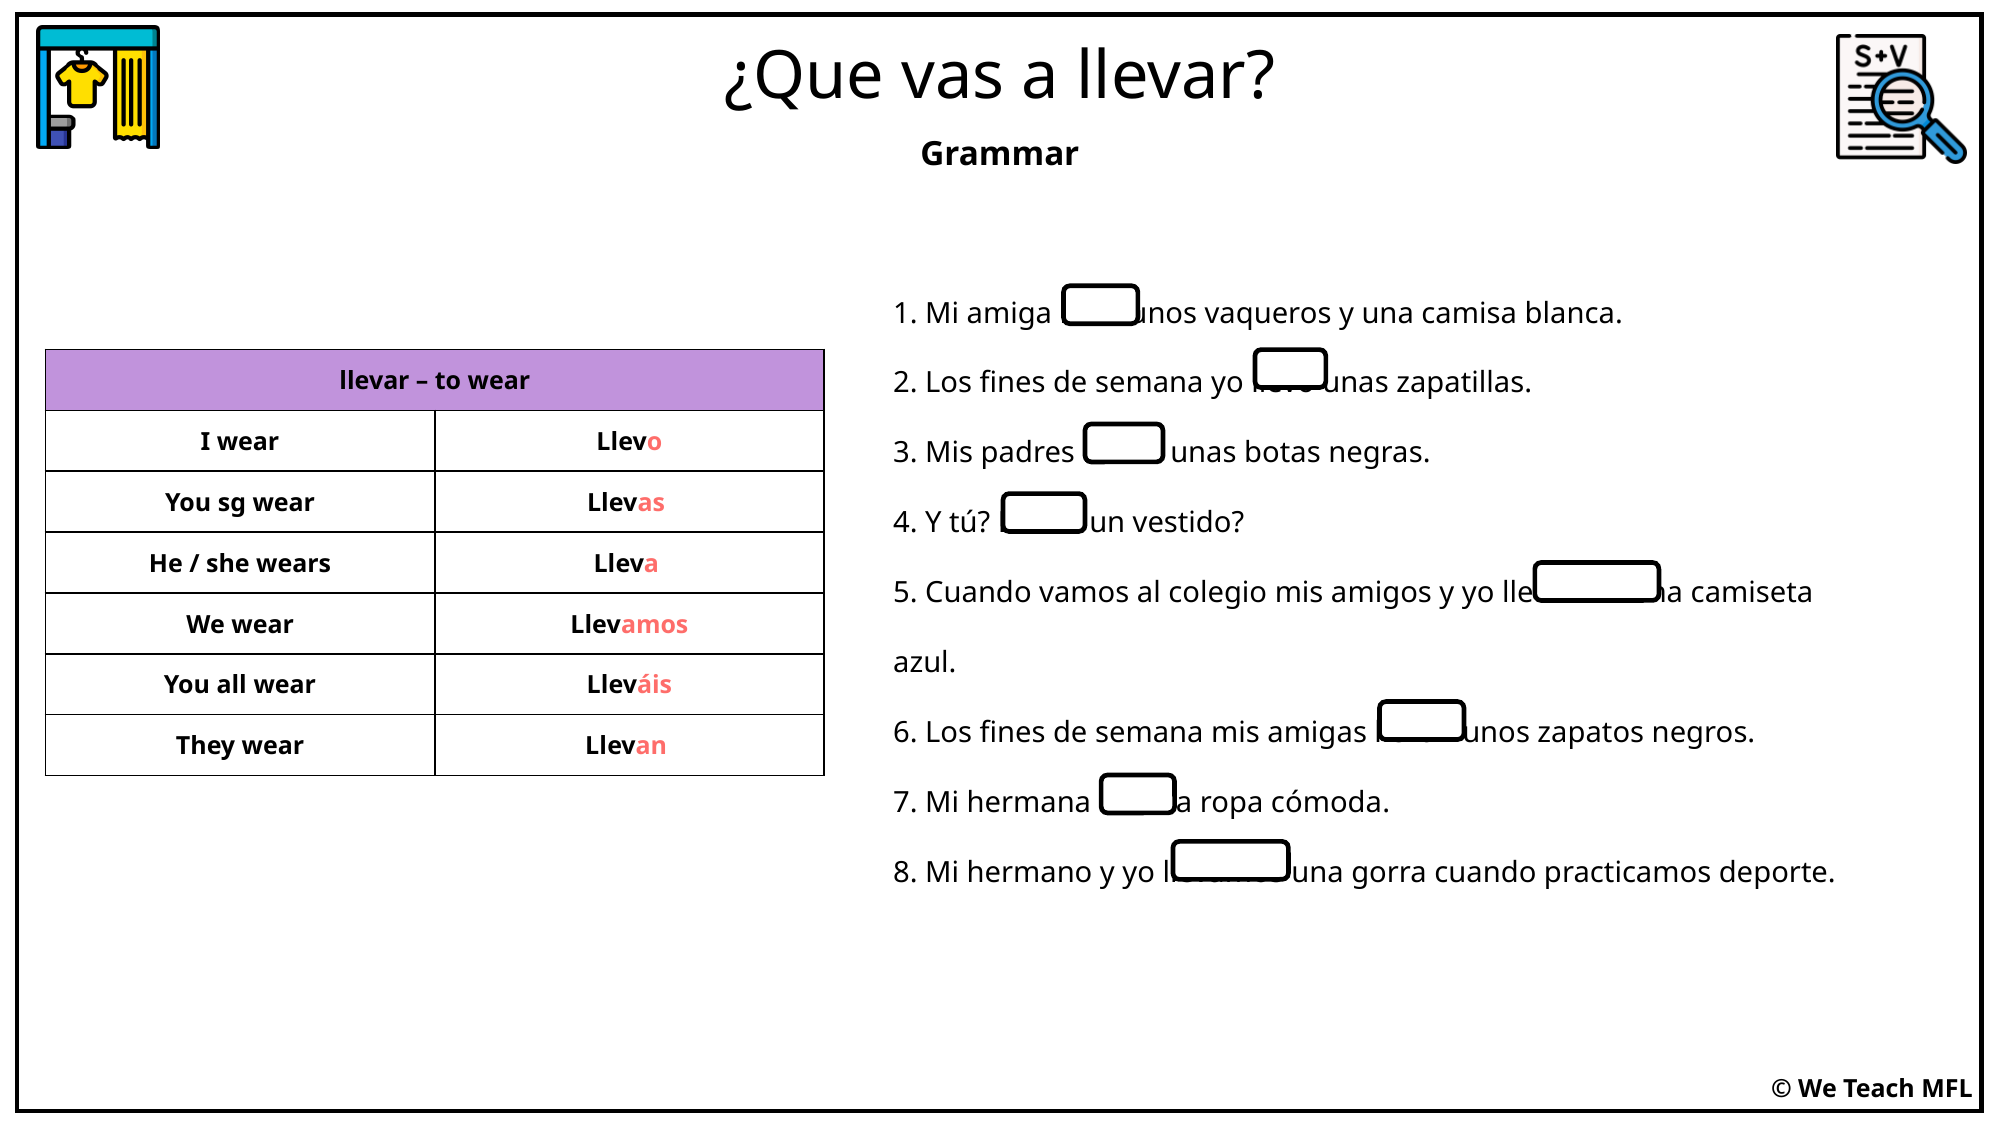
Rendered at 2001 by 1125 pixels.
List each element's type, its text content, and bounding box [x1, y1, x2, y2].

text_box © We Teach MFL [1756, 1065, 2000, 1110]
text_box [16, 14, 1983, 1112]
table_cell He / she wears [46, 533, 434, 592]
table_cell Llevamos [436, 594, 823, 653]
table_cell We wear [46, 594, 434, 653]
table_cell Llevan [436, 715, 823, 775]
table_cell Lleva [436, 533, 823, 592]
text_box [1378, 700, 1466, 741]
table_header llevar – to wear [46, 350, 823, 410]
table_cell I wear [46, 411, 434, 470]
text_box [1083, 422, 1165, 463]
text_box [1171, 840, 1290, 881]
table_cell Lleváis [436, 655, 823, 714]
text_box [1533, 561, 1661, 602]
text_box [1001, 492, 1087, 533]
table_cell Llevas [436, 472, 823, 531]
text_box [1062, 284, 1139, 325]
table_cell You sg wear [46, 472, 434, 531]
text_box [1253, 348, 1327, 389]
text_box [1100, 773, 1176, 814]
picture [1836, 34, 1967, 164]
table_cell You all wear [46, 655, 434, 714]
table_cell They wear [46, 715, 434, 775]
picture [36, 25, 160, 150]
text_box ¿Que vas a llevar? Grammar [434, 24, 1566, 180]
table_cell Llevo [436, 411, 823, 470]
